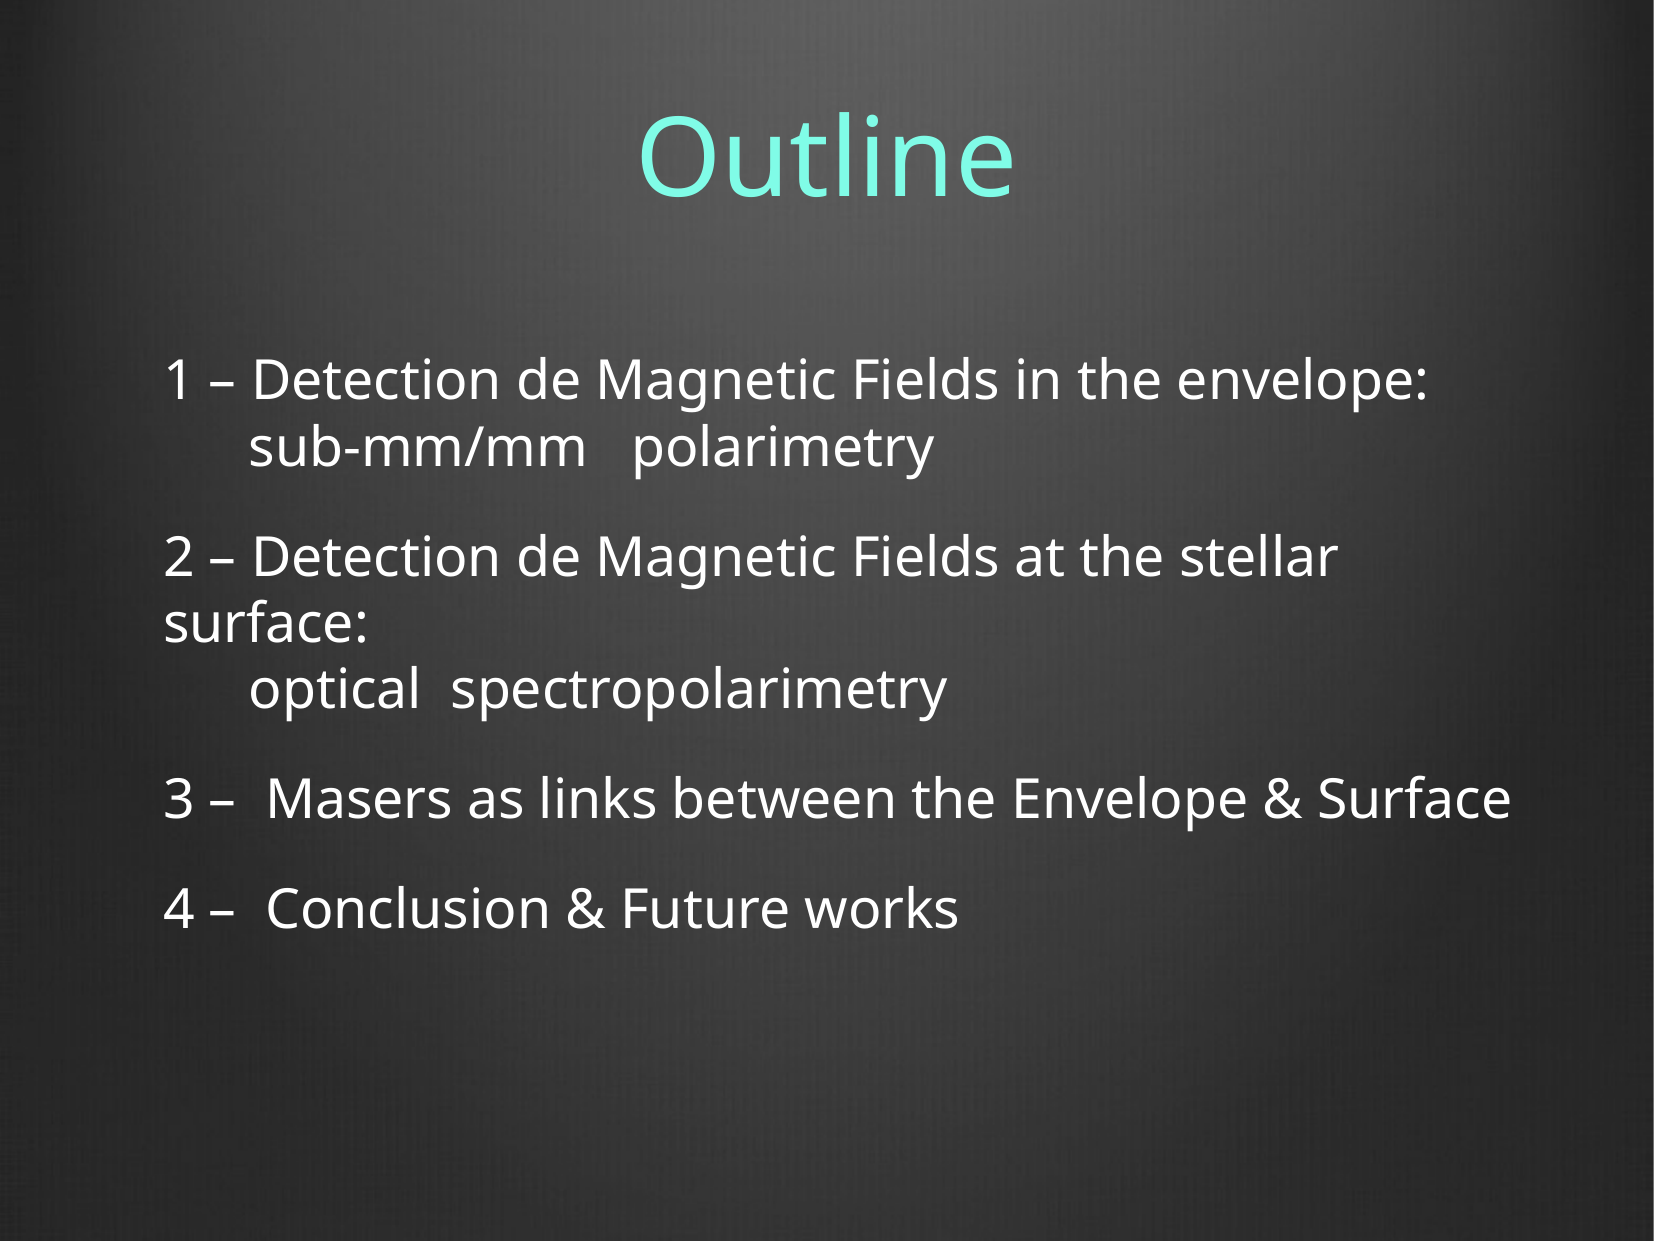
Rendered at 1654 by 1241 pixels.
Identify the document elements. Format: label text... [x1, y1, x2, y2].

list 1 – Detection de Magnetic Fields in the envelope: sub-mm/mm polarimetry 2 – Detection de Magnetic Fields at the stellar surface: optical spectropolarimetry 3 – Masers as links between the Envelope & Surface 4 – Conclusion & Future works [129, 336, 1560, 1056]
title Outline [82, 49, 1571, 257]
